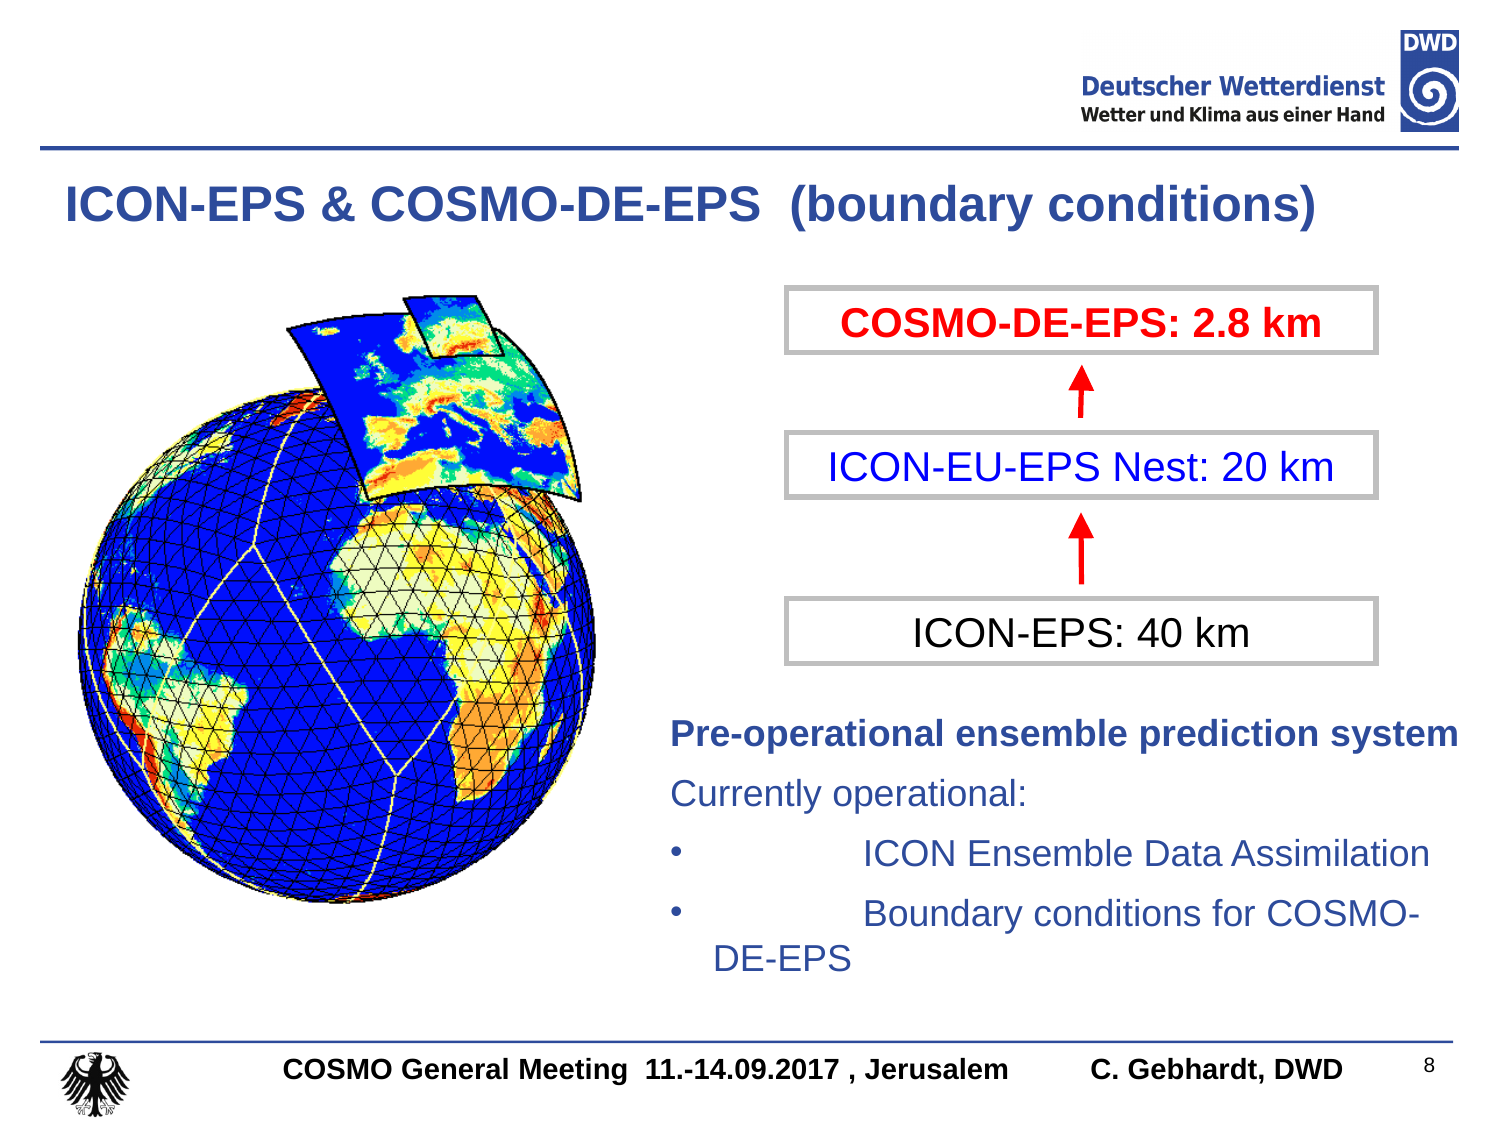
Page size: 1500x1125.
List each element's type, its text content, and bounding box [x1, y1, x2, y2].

text_box [1071, 364, 1092, 418]
text_box Pre-operational ensemble prediction system Currently operational: ICON Ensemble Data Assimilation Boundary conditions for COSMO-DE-EPS [584, 701, 1483, 973]
text_box ICON-EPS: 40 km [786, 598, 1376, 664]
text_box [1070, 512, 1092, 585]
text_box COSMO-DE-EPS: 2.8 km [786, 287, 1376, 353]
picture [58, 1050, 132, 1119]
footer COSMO General Meeting 11.-14.09.2017 , Jerusalem C. Gebhardt, DWD [183, 1044, 1359, 1092]
slide_number 8 [1359, 1046, 1436, 1083]
picture [1081, 30, 1459, 132]
title ICON-EPS & COSMO-DE-EPS (boundary conditions) [64, 160, 1365, 232]
picture [61, 278, 614, 928]
text_box ICON-EU-EPS Nest: 20 km [786, 432, 1376, 498]
